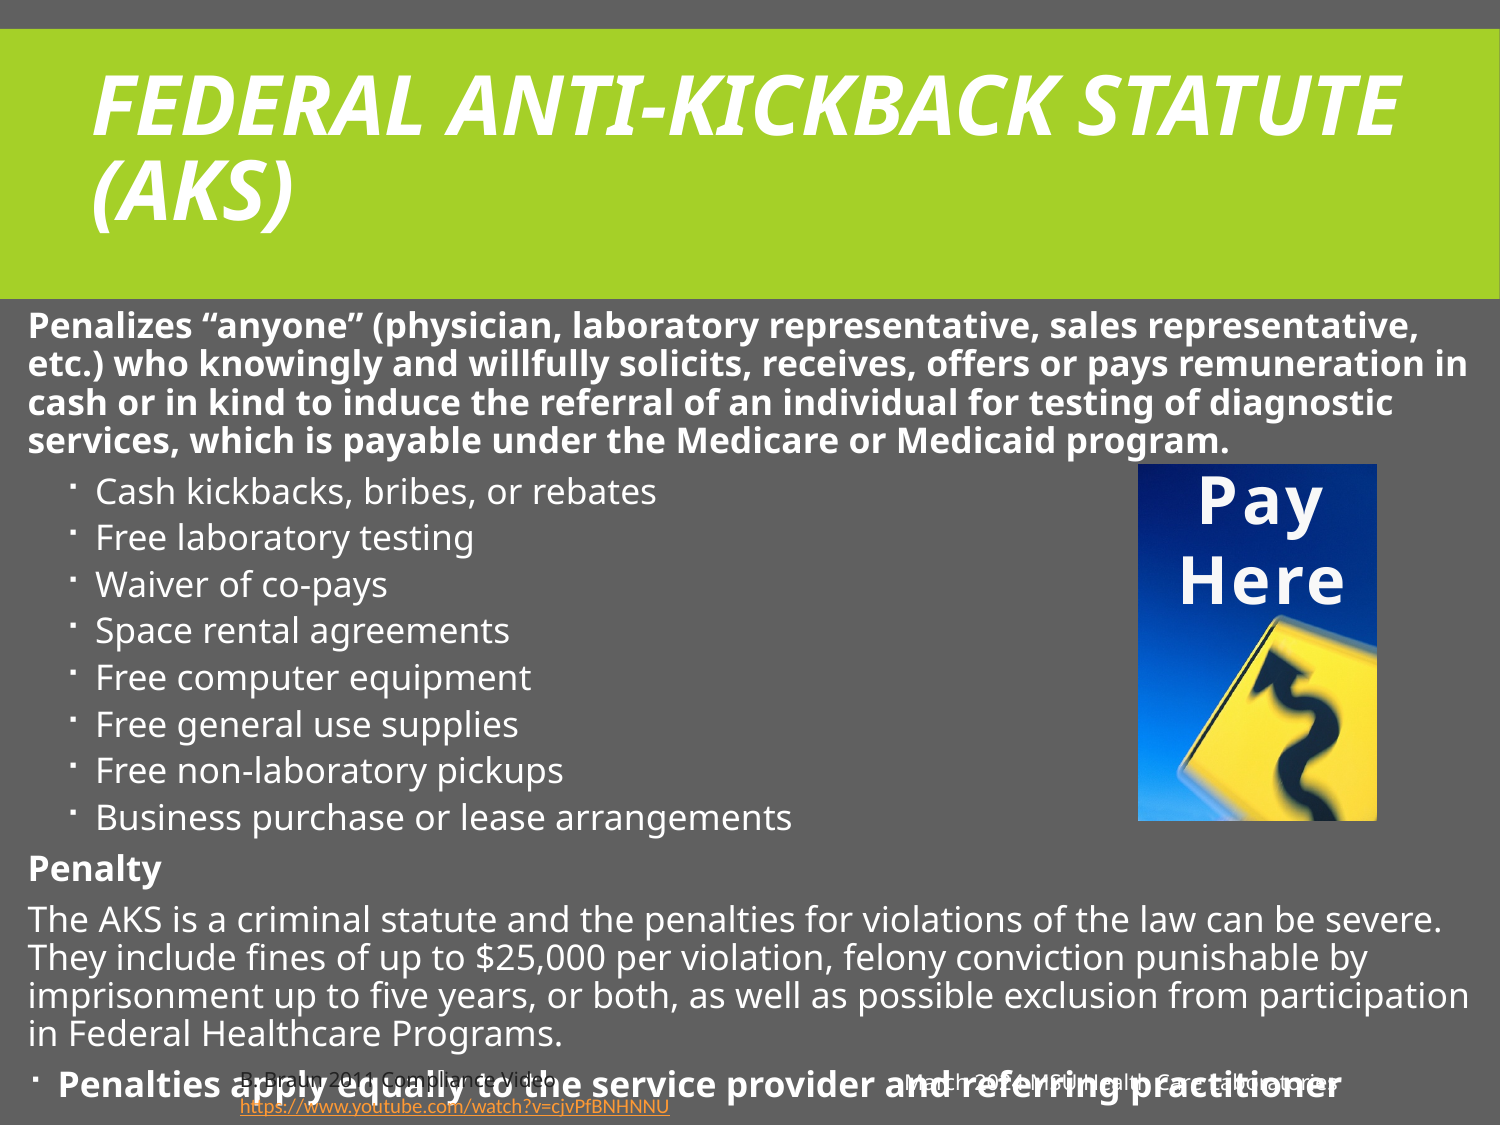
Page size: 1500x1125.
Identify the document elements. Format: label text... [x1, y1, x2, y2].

list Penalizes “anyone” (physician, laboratory representative, sales representative, etc.) who knowingly and willfully solicits, receives, offers or pays remuneration in cash or in kind to induce the referral of an individual for testing of diagnostic services, which is payable under the Medicare or Medicaid program. Cash kickbacks, bribes, or rebates Free laboratory testing Waiver of co-pays Space rental agreements Free computer equipment Free general use supplies Free non-laboratory pickups Business purchase or lease arrangements Penalty The AKS is a criminal statute and the penalties for violations of the law can be severe. They include fines of up to $25,000 per violation, felony conviction punishable by imprisonment up to five years, or both, as well as possible exclusion from participation in Federal Healthcare Programs. Penalties apply equally to the service provider and referring practitioner [12, 300, 1500, 1125]
text_box Pay Here [1124, 450, 1400, 625]
text_box B. Braun 2011 Compliance Video https://www.youtube.com/watch?v=cjvPfBNHNNU [224, 1058, 1338, 1125]
footer March 2024 MSU Health Care Laboratories [687, 1053, 1354, 1114]
picture [1138, 463, 1377, 821]
title Federal Anti-Kickback Statute (AKS) [76, 93, 1427, 212]
